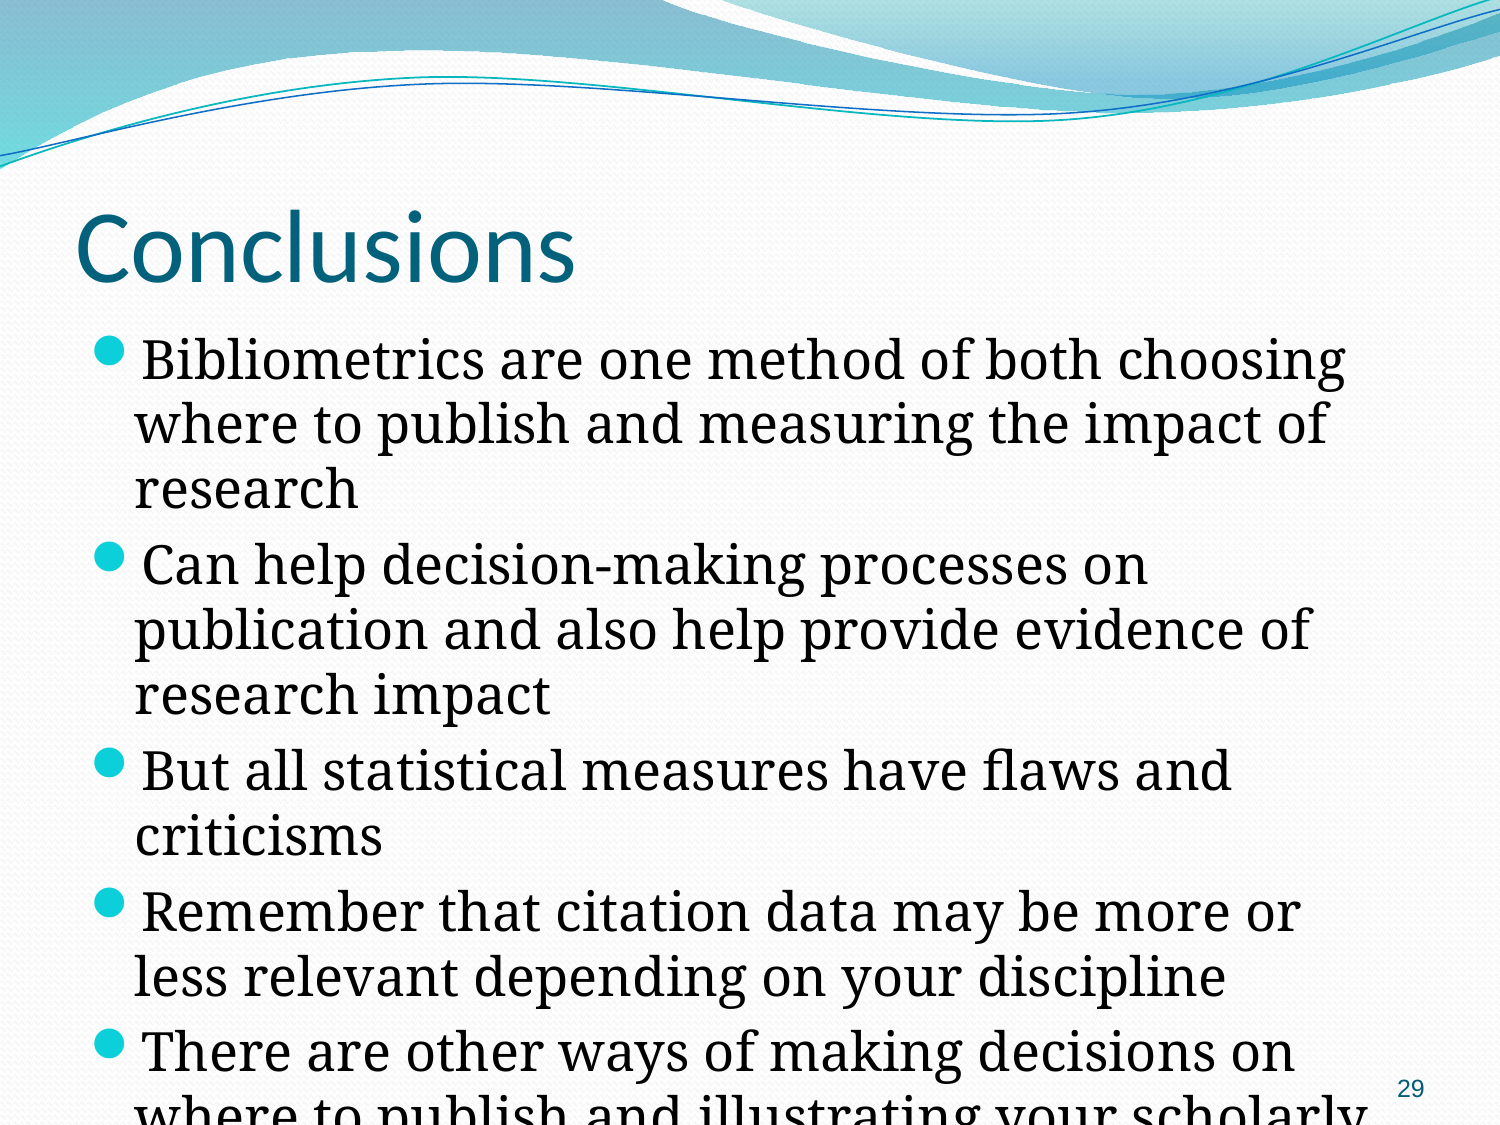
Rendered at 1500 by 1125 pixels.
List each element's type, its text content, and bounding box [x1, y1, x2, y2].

title Conclusions [75, 115, 1425, 304]
slide_number 29 [1299, 1042, 1425, 1103]
list Bibliometrics are one method of both choosing where to publish and measuring the impact of research Can help decision-making processes on publication and also help provide evidence of research impact But all statistical measures have flaws and criticisms Remember that citation data may be more or less relevant depending on your discipline There are other ways of making decisions on where to publish and illustrating your scholarly worth [75, 317, 1425, 1038]
